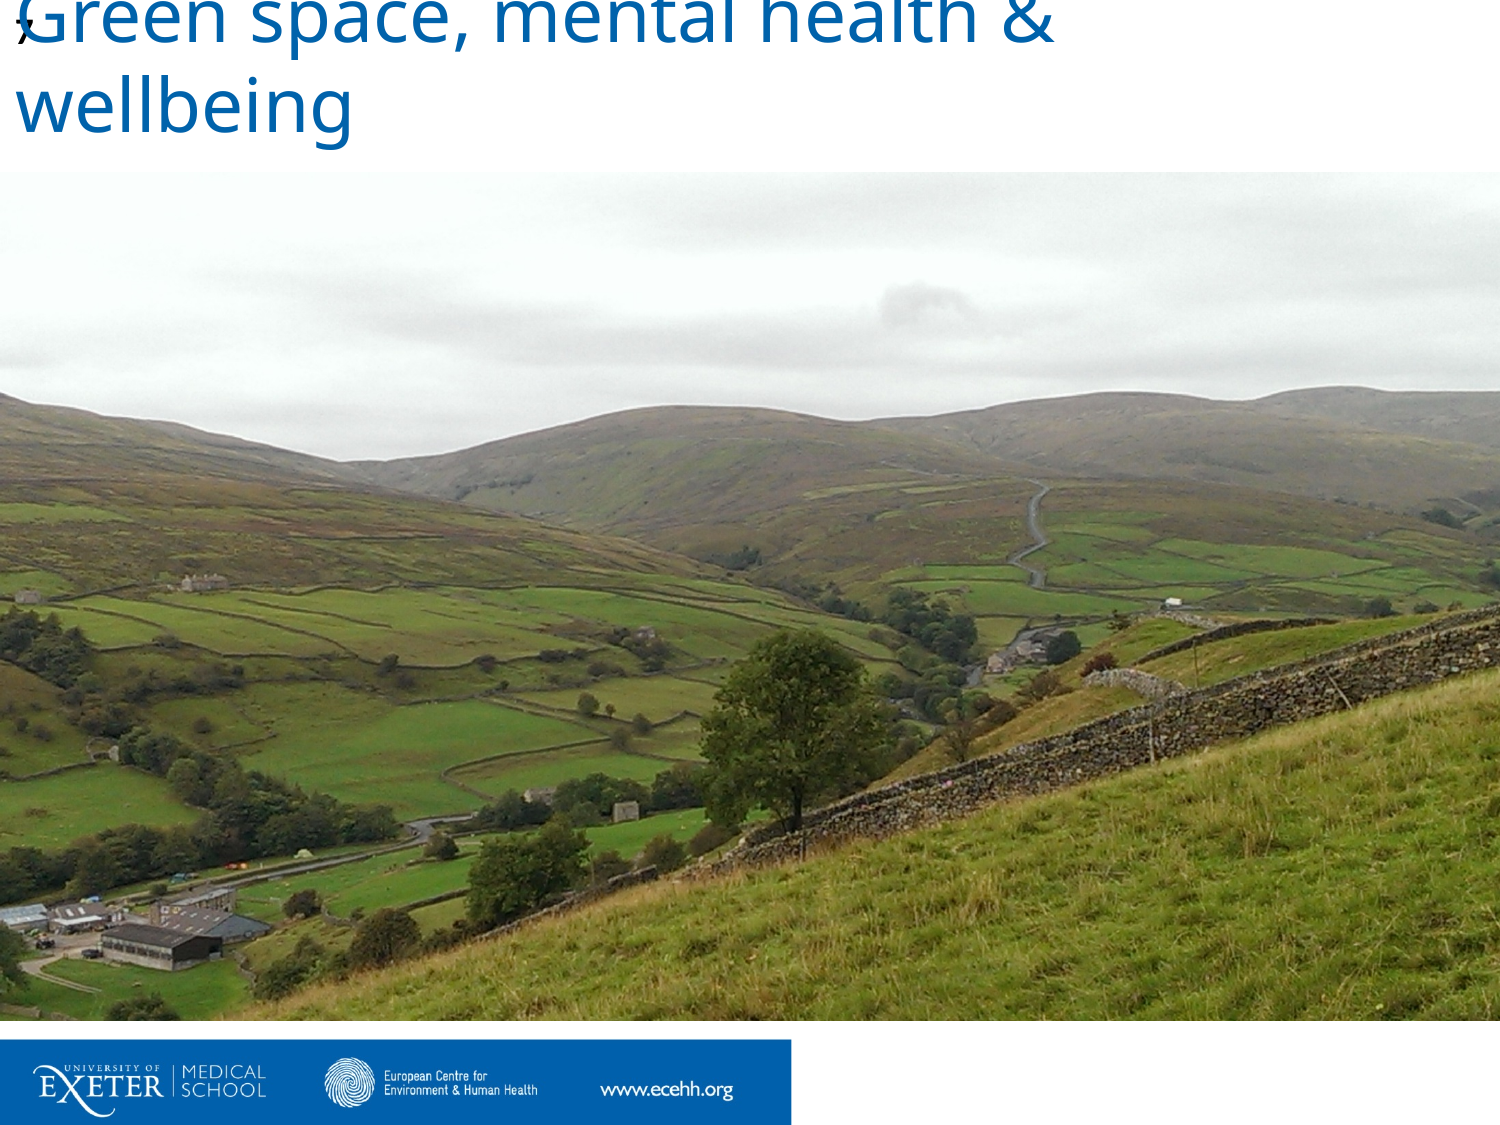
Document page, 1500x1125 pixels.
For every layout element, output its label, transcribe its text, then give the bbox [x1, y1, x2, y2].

title Green space, mental health & wellbeing [0, 0, 1351, 116]
picture [0, 172, 1500, 1125]
